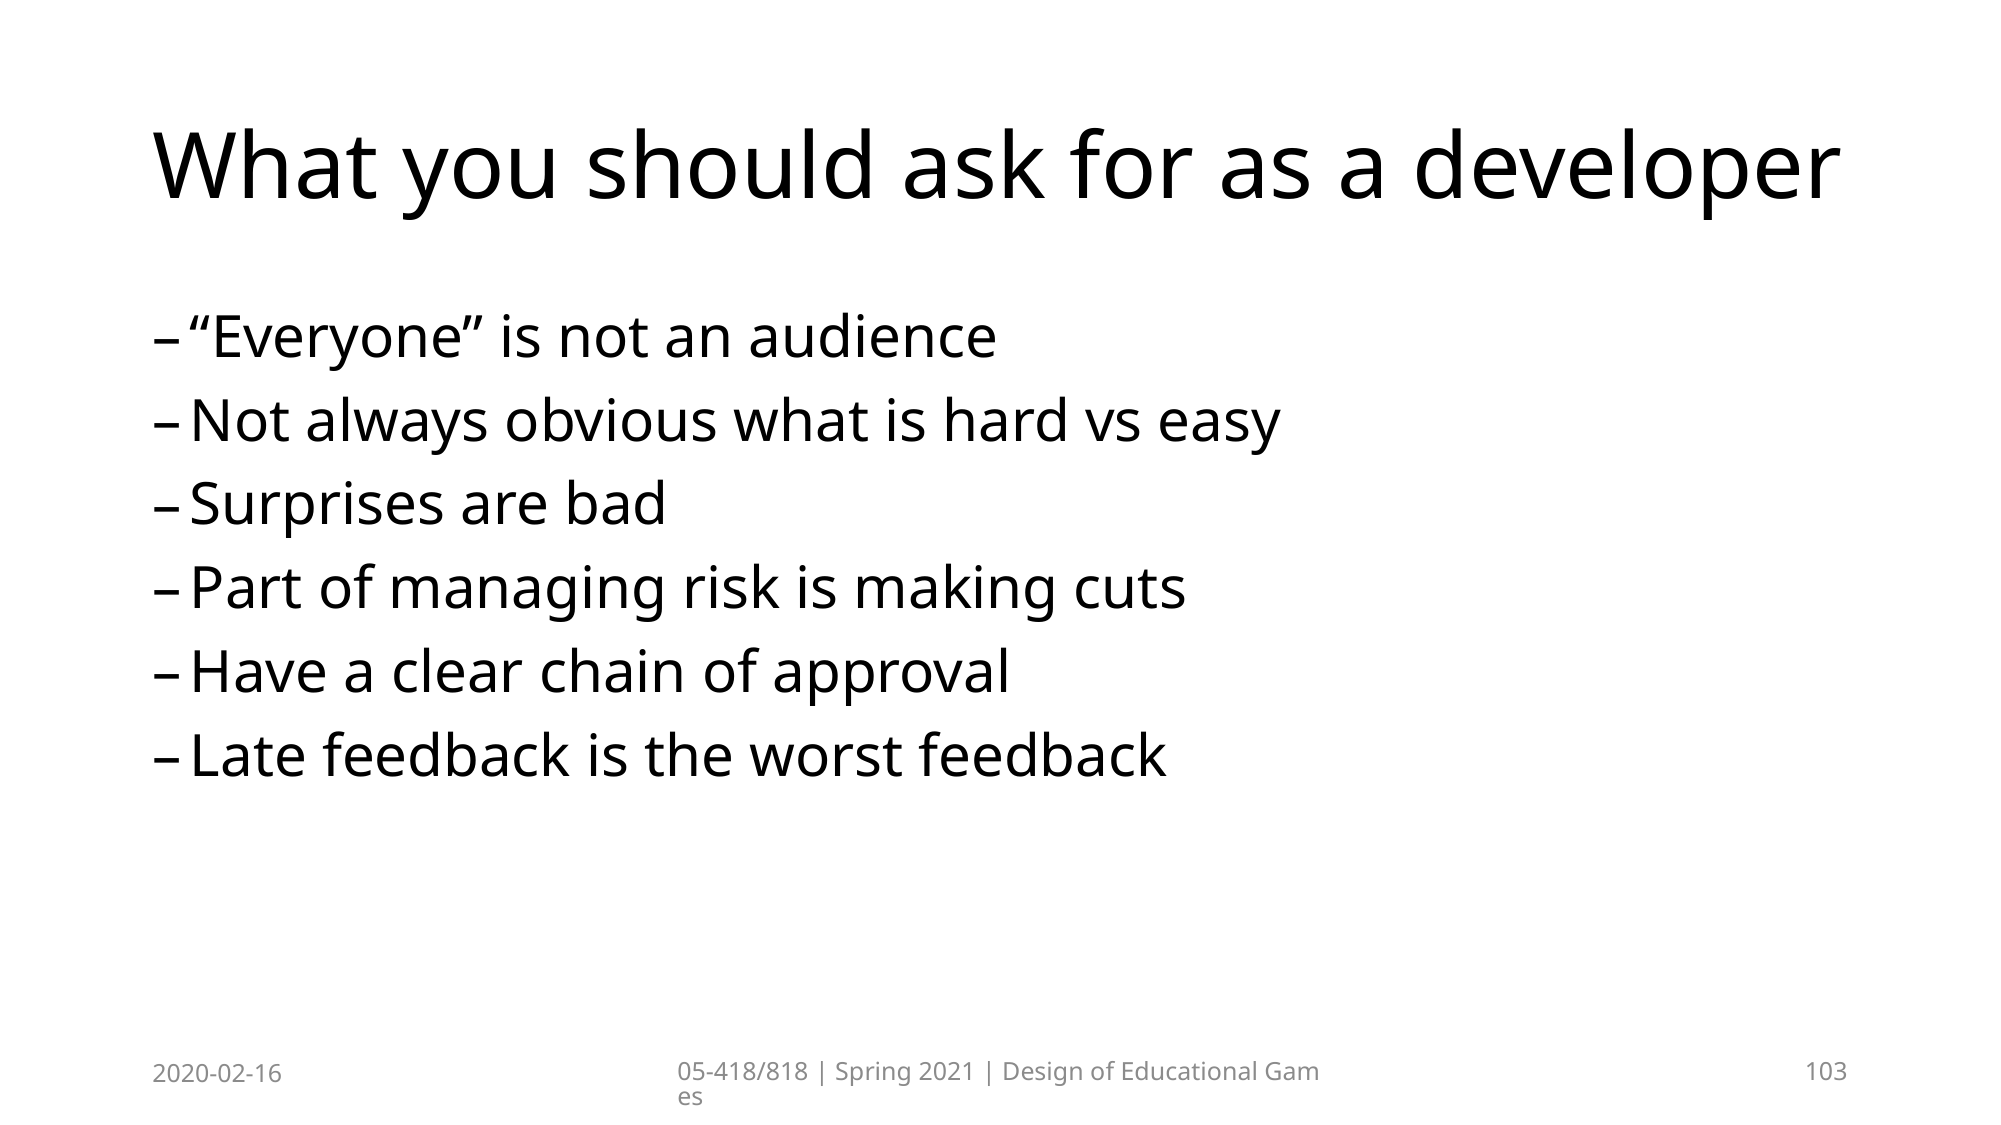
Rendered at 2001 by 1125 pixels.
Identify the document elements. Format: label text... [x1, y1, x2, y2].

footer 05-418/818 | Spring 2021 | Design of Educational Games [662, 1042, 1338, 1103]
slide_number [137, 1042, 588, 1103]
slide_number 103 [1412, 1042, 1863, 1103]
title What you should ask for as a developer [137, 59, 1863, 278]
list “Everyone” is not an audience Not always obvious what is hard vs easy Surprises are bad Part of managing risk is making cuts Have a clear chain of approval Late feedback is the worst feedback [137, 299, 1863, 975]
